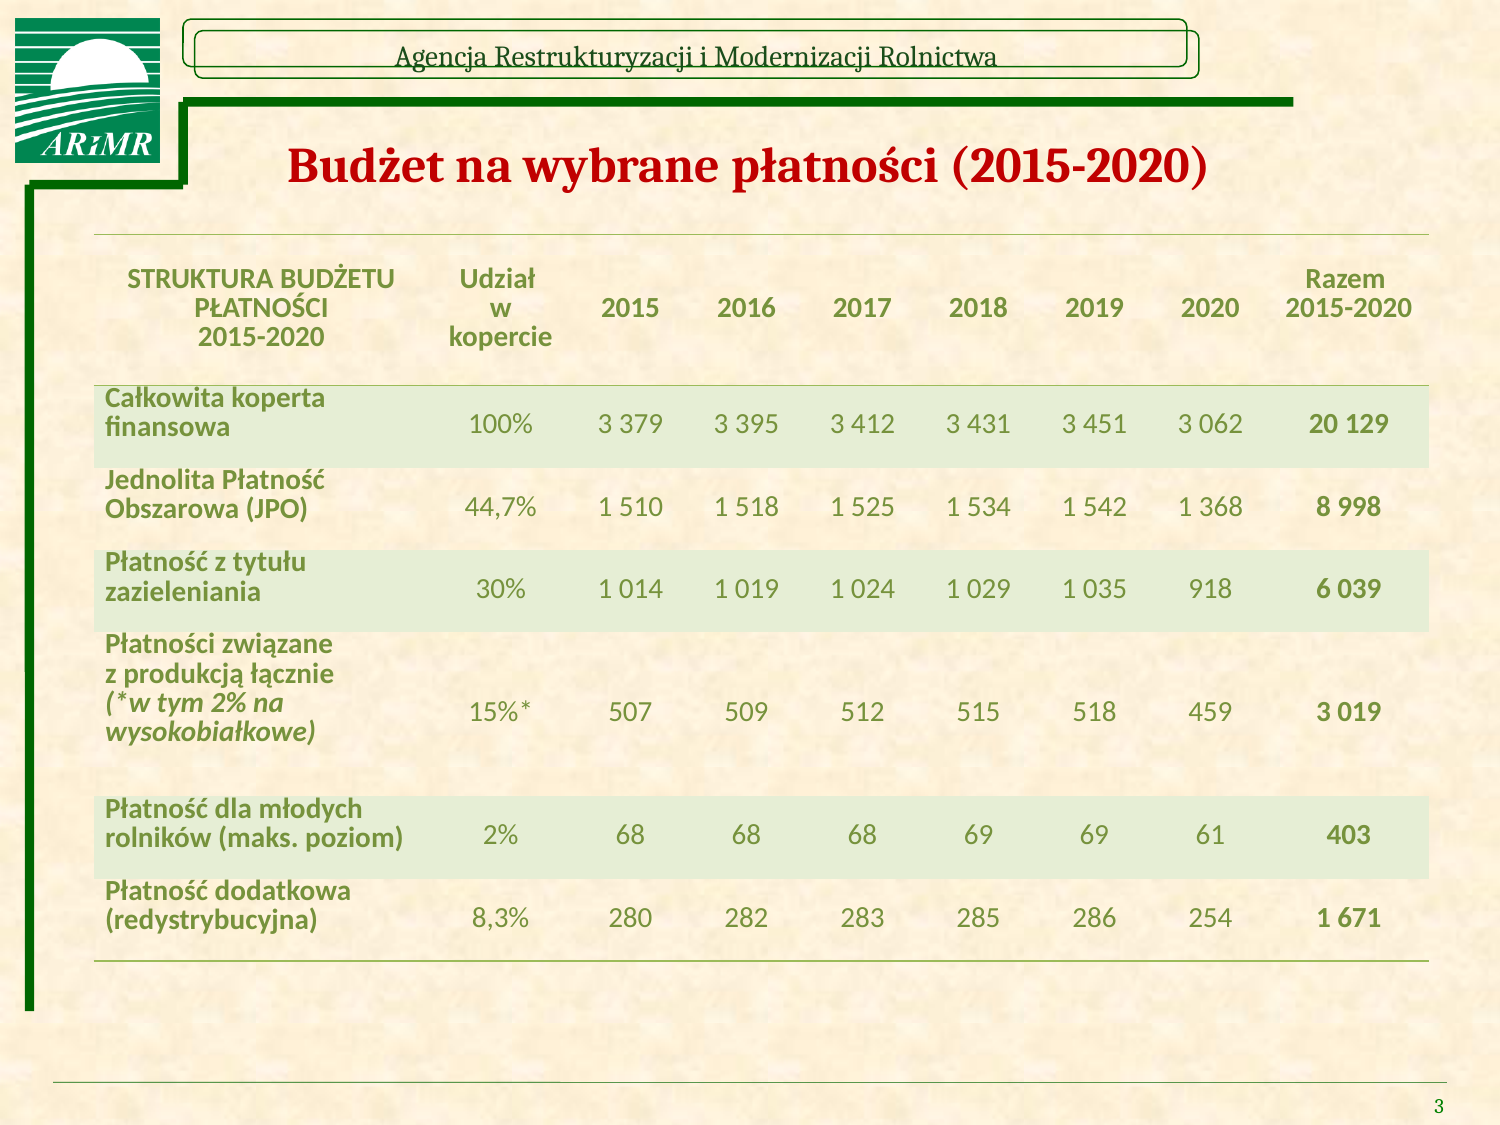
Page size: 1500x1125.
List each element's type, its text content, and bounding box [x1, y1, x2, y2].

table_cell Płatność dla młodych rolników (maks. poziom) [94, 796, 429, 879]
title Budżet na wybrane płatności (2015-2020) [111, 101, 1388, 234]
picture [0, 0, 1500, 1125]
table_cell 1 534 [920, 468, 1036, 550]
table_header 2019 [1036, 235, 1152, 385]
table_cell 1 525 [804, 468, 920, 550]
table_cell Jednolita Płatność Obszarowa (JPO) [94, 468, 429, 550]
table_header STRUKTURA BUDŻETU PŁATNOŚCI 2015-2020 [94, 235, 429, 385]
table_cell 254 [1152, 879, 1268, 960]
table_header 2015 [572, 235, 688, 385]
table_cell 1 014 [572, 550, 688, 632]
table_cell 1 368 [1152, 468, 1268, 550]
table_cell 509 [688, 632, 804, 796]
table_cell 918 [1152, 550, 1268, 632]
table_cell 15%* [429, 632, 572, 796]
table_cell 403 [1268, 796, 1429, 879]
table_cell 459 [1152, 632, 1268, 796]
table_cell Płatność dodatkowa (redystrybucyjna) [94, 879, 429, 960]
table_cell Płatność z tytułu zazieleniania [94, 550, 429, 632]
table_cell 8 998 [1268, 468, 1429, 550]
table_header 2020 [1152, 235, 1268, 385]
table_header 2016 [688, 235, 804, 385]
table_cell 1 029 [920, 550, 1036, 632]
slide_number 3 [1021, 1085, 1460, 1125]
table_cell 3 395 [688, 386, 804, 468]
table_cell 61 [1152, 796, 1268, 879]
table_header Udział w kopercie [429, 235, 572, 385]
table_cell 68 [688, 796, 804, 879]
table_cell 68 [572, 796, 688, 879]
table_cell 1 510 [572, 468, 688, 550]
table_cell 69 [920, 796, 1036, 879]
table_cell 3 019 [1268, 632, 1429, 796]
table_cell 285 [920, 879, 1036, 960]
table_cell 30% [429, 550, 572, 632]
table_cell 68 [804, 796, 920, 879]
table_header Razem 2015-2020 [1268, 235, 1429, 385]
table_cell 3 412 [804, 386, 920, 468]
table_cell 1 019 [688, 550, 804, 632]
table_cell 515 [920, 632, 1036, 796]
table_cell 3 431 [920, 386, 1036, 468]
table_cell 512 [804, 632, 920, 796]
table_cell 69 [1036, 796, 1152, 879]
table_cell 2% [429, 796, 572, 879]
table_cell Całkowita koperta finansowa [94, 386, 429, 468]
table_cell 20 129 [1268, 386, 1429, 468]
table_cell 507 [572, 632, 688, 796]
table_cell 286 [1036, 879, 1152, 960]
table_cell 100% [429, 386, 572, 468]
table_cell 8,3% [429, 879, 572, 960]
table_cell 1 671 [1268, 879, 1429, 960]
table_cell 283 [804, 879, 920, 960]
table_cell 6 039 [1268, 550, 1429, 632]
table_cell 1 035 [1036, 550, 1152, 632]
table_cell 280 [572, 879, 688, 960]
table_cell 1 024 [804, 550, 920, 632]
table_cell 1 542 [1036, 468, 1152, 550]
table_cell 282 [688, 879, 804, 960]
table_cell 44,7% [429, 468, 572, 550]
table_cell 3 062 [1152, 386, 1268, 468]
table_cell 3 451 [1036, 386, 1152, 468]
table_cell Płatności związane z produkcją łącznie (*w tym 2% na wysokobiałkowe) [94, 632, 429, 796]
table_header 2018 [920, 235, 1036, 385]
table_cell 518 [1036, 632, 1152, 796]
table_cell 3 379 [572, 386, 688, 468]
table_cell 1 518 [688, 468, 804, 550]
table_header 2017 [804, 235, 920, 385]
